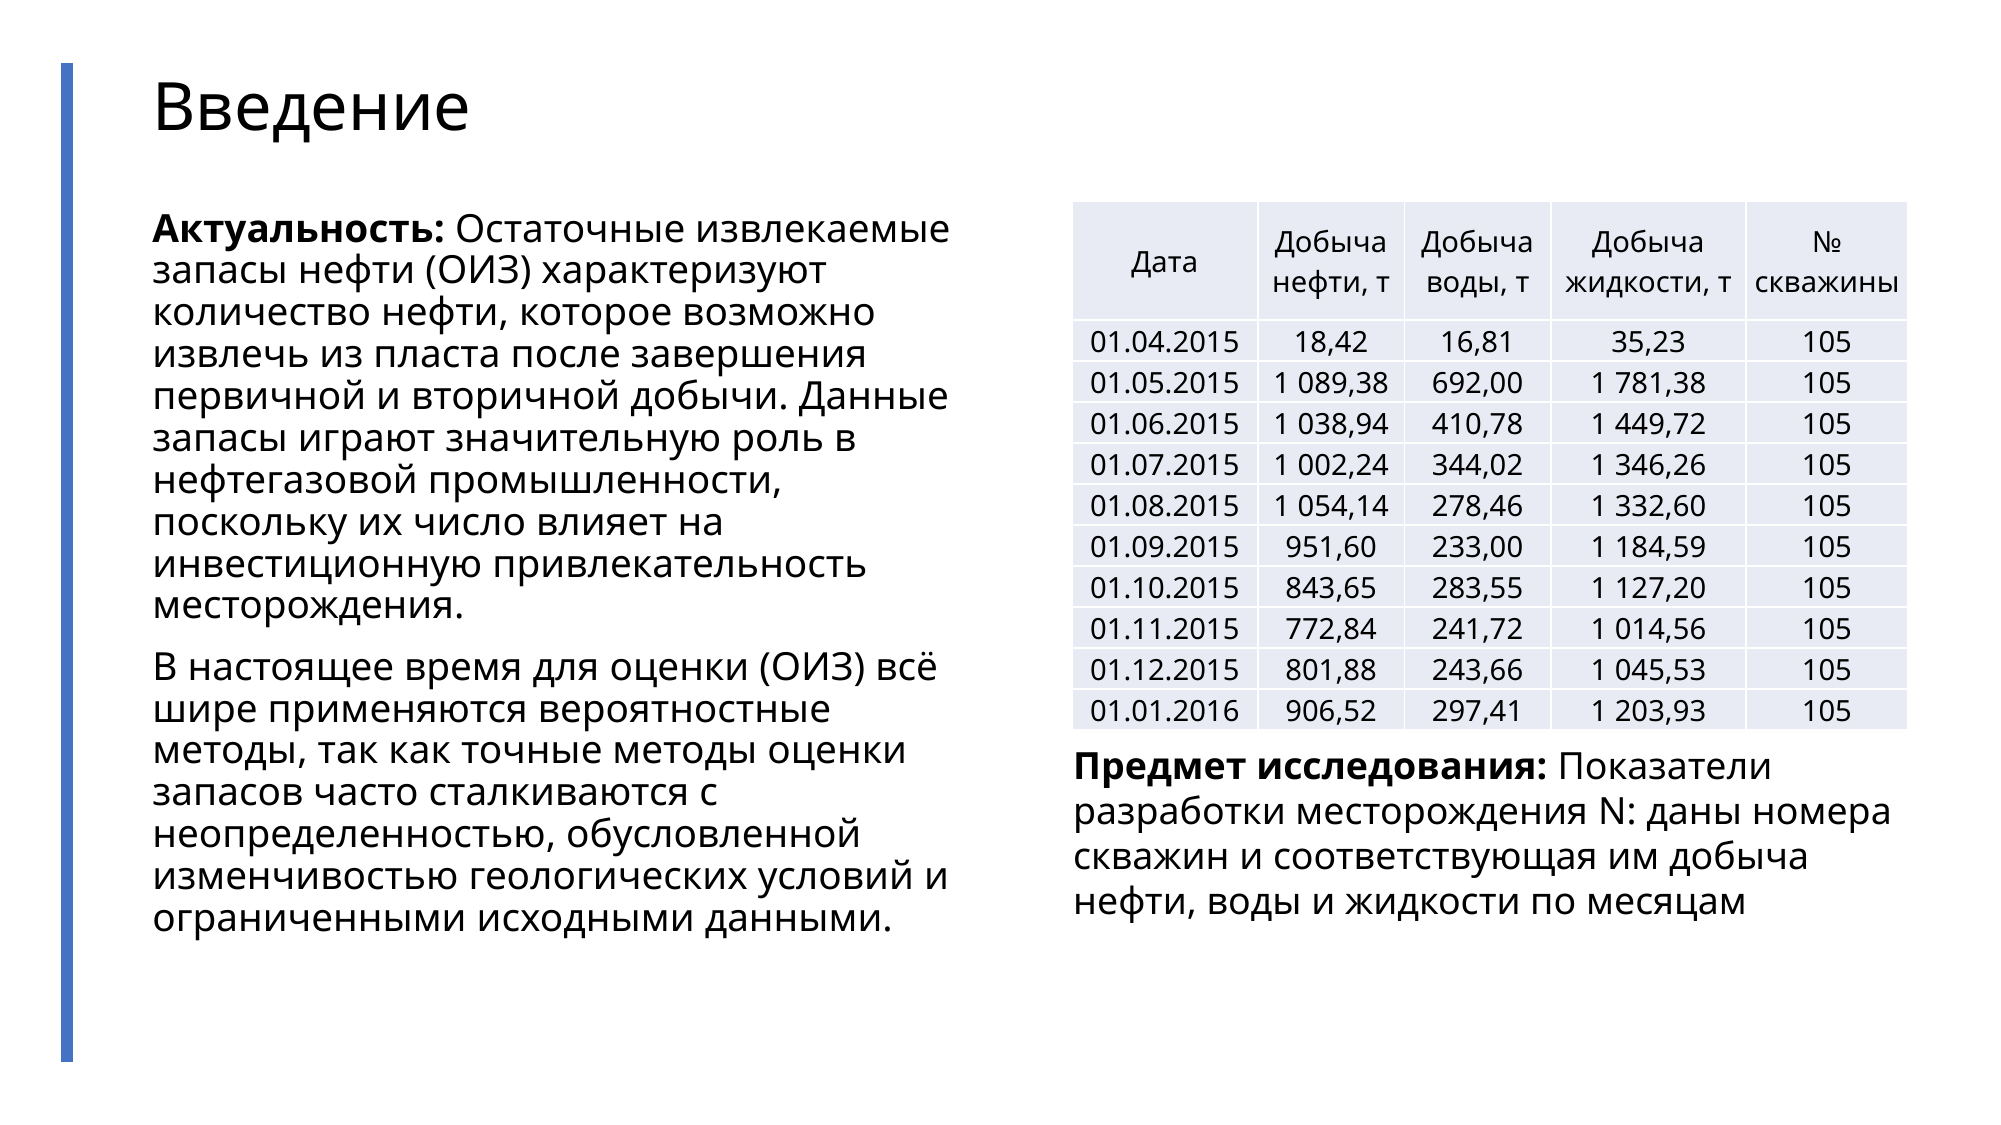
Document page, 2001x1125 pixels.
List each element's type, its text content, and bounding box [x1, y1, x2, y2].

table_cell 906,52 [1259, 690, 1404, 729]
table_cell 35,23 [1552, 321, 1745, 360]
table_cell 01.11.2015 [1073, 608, 1257, 647]
list Предмет исследования: Показатели разработки месторождения N: даны номера скважин и соответствующая им добыча нефти, воды и жидкости по месяцам [1058, 734, 1908, 962]
table_cell 283,55 [1405, 567, 1550, 606]
table_cell 1 127,20 [1552, 567, 1745, 606]
table_cell 01.07.2015 [1073, 444, 1257, 483]
table_cell 105 [1747, 321, 1907, 360]
table_cell 241,72 [1405, 608, 1550, 647]
table_header Добыча жидкости, т [1552, 202, 1745, 319]
table_cell 105 [1747, 362, 1907, 401]
table_cell 01.09.2015 [1073, 526, 1257, 565]
table_cell 18,42 [1259, 321, 1404, 360]
table_cell 1 781,38 [1552, 362, 1745, 401]
table_cell 1 449,72 [1552, 403, 1745, 442]
table_cell 105 [1747, 403, 1907, 442]
table_cell 1 045,53 [1552, 649, 1745, 688]
table_cell 1 038,94 [1259, 403, 1404, 442]
list Актуальность: Остаточные извлекаемые запасы нефти (ОИЗ) характеризуют количество нефти, которое возможно извлечь из пласта после завершения первичной и вторичной добычи. Данные запасы играют значительную роль в нефтегазовой промышленности, поскольку их число влияет на инвестиционную привлекательность месторождения. В настоящее время для оценки (ОИЗ) всё шире применяются вероятностные методы, так как точные методы оценки запасов часто сталкиваются с неопределенностью, обусловленной изменчивостью геологических условий и ограниченными исходными данными. [137, 201, 988, 962]
table_cell 1 089,38 [1259, 362, 1404, 401]
table_cell 1 002,24 [1259, 444, 1404, 483]
table_cell 1 184,59 [1552, 526, 1745, 565]
table_cell 105 [1747, 690, 1907, 729]
table_cell 801,88 [1259, 649, 1404, 688]
table_cell 105 [1747, 649, 1907, 688]
table_cell 105 [1747, 444, 1907, 483]
table_header Добыча воды, т [1405, 202, 1550, 319]
table_header Добыча нефти, т [1259, 202, 1404, 319]
table_cell 344,02 [1405, 444, 1550, 483]
table_header № скважины [1747, 202, 1907, 319]
table_cell 01.06.2015 [1073, 403, 1257, 442]
table_cell 105 [1747, 485, 1907, 524]
table_cell 16,81 [1405, 321, 1550, 360]
table_cell 105 [1747, 526, 1907, 565]
table_cell 105 [1747, 608, 1907, 647]
table_cell 843,65 [1259, 567, 1404, 606]
table_cell 243,66 [1405, 649, 1550, 688]
table_cell 278,46 [1405, 485, 1550, 524]
table_cell 692,00 [1405, 362, 1550, 401]
table_cell 297,41 [1405, 690, 1550, 729]
table_cell 01.01.2016 [1073, 690, 1257, 729]
table_cell 772,84 [1259, 608, 1404, 647]
title Введение [137, 59, 1863, 158]
table_cell 01.08.2015 [1073, 485, 1257, 524]
table_cell 1 054,14 [1259, 485, 1404, 524]
table_cell 1 332,60 [1552, 485, 1745, 524]
table_cell 410,78 [1405, 403, 1550, 442]
table_cell 01.12.2015 [1073, 649, 1257, 688]
table_cell 01.05.2015 [1073, 362, 1257, 401]
table_cell 1 203,93 [1552, 690, 1745, 729]
table_cell 233,00 [1405, 526, 1550, 565]
table_cell 1 346,26 [1552, 444, 1745, 483]
table_cell 951,60 [1259, 526, 1404, 565]
table_cell 1 014,56 [1552, 608, 1745, 647]
table_cell 01.04.2015 [1073, 321, 1257, 360]
table_header Дата [1073, 202, 1257, 319]
table_cell 105 [1747, 567, 1907, 606]
table_cell 01.10.2015 [1073, 567, 1257, 606]
